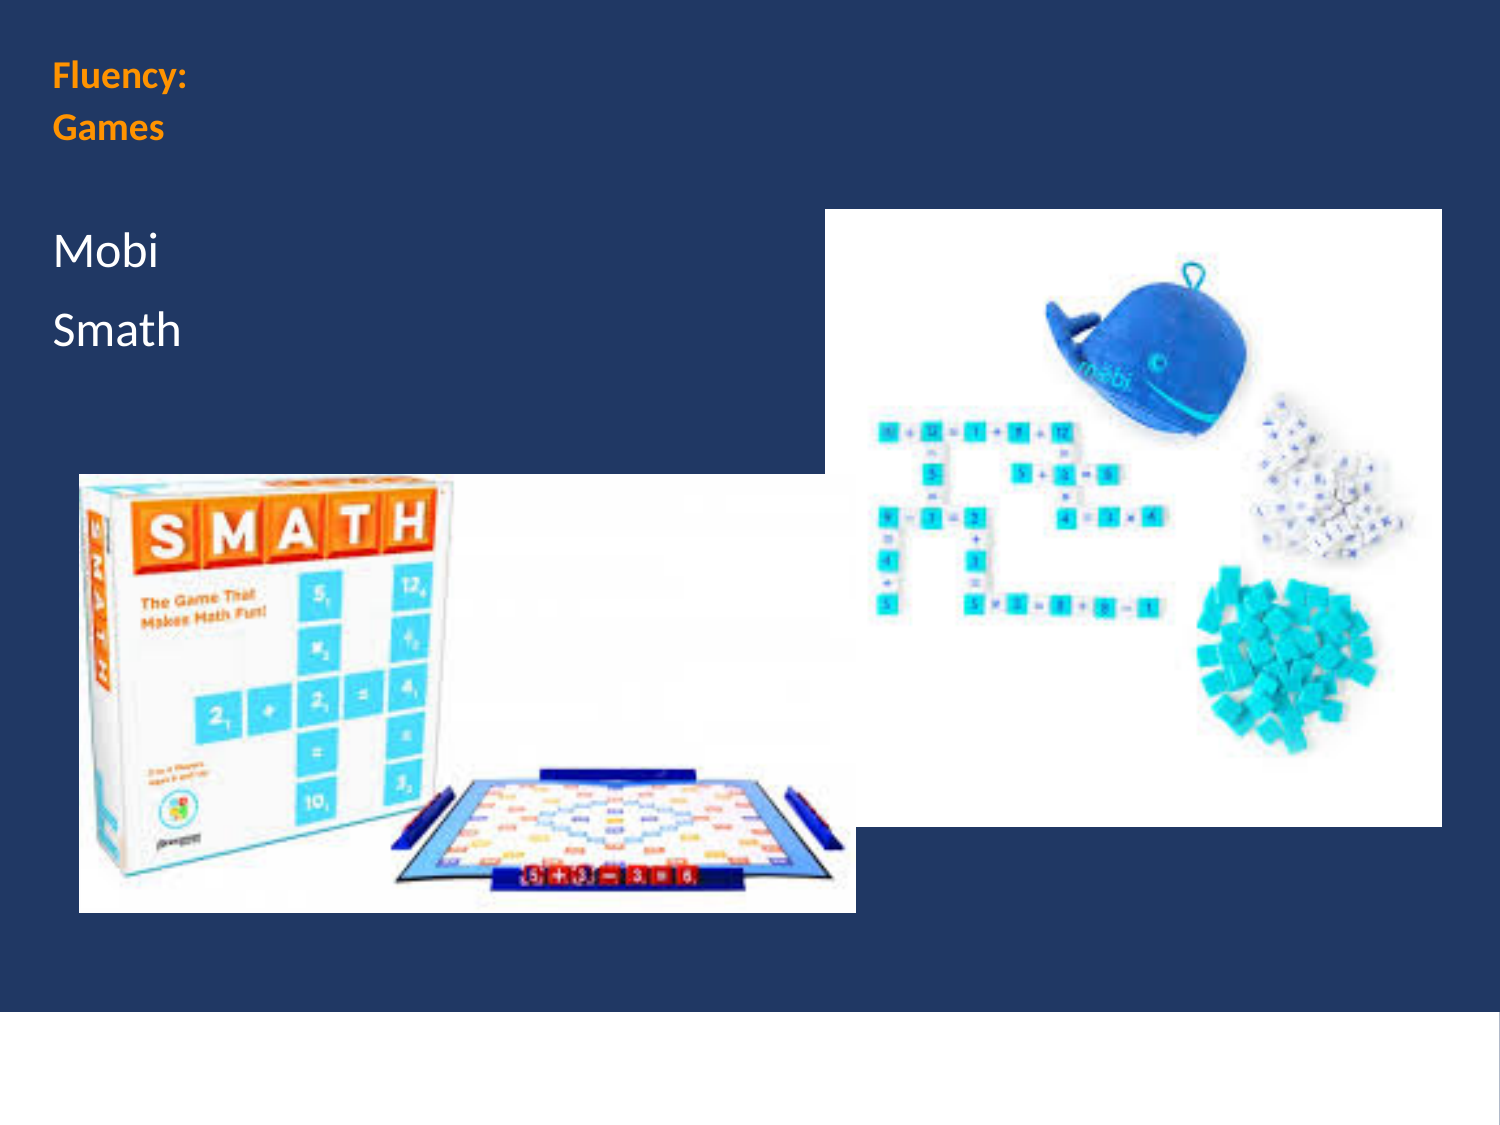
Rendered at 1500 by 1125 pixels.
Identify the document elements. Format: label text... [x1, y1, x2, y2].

list Mobi Smath [37, 204, 1463, 999]
picture [79, 209, 1442, 913]
title Fluency: Games [37, 37, 1463, 158]
